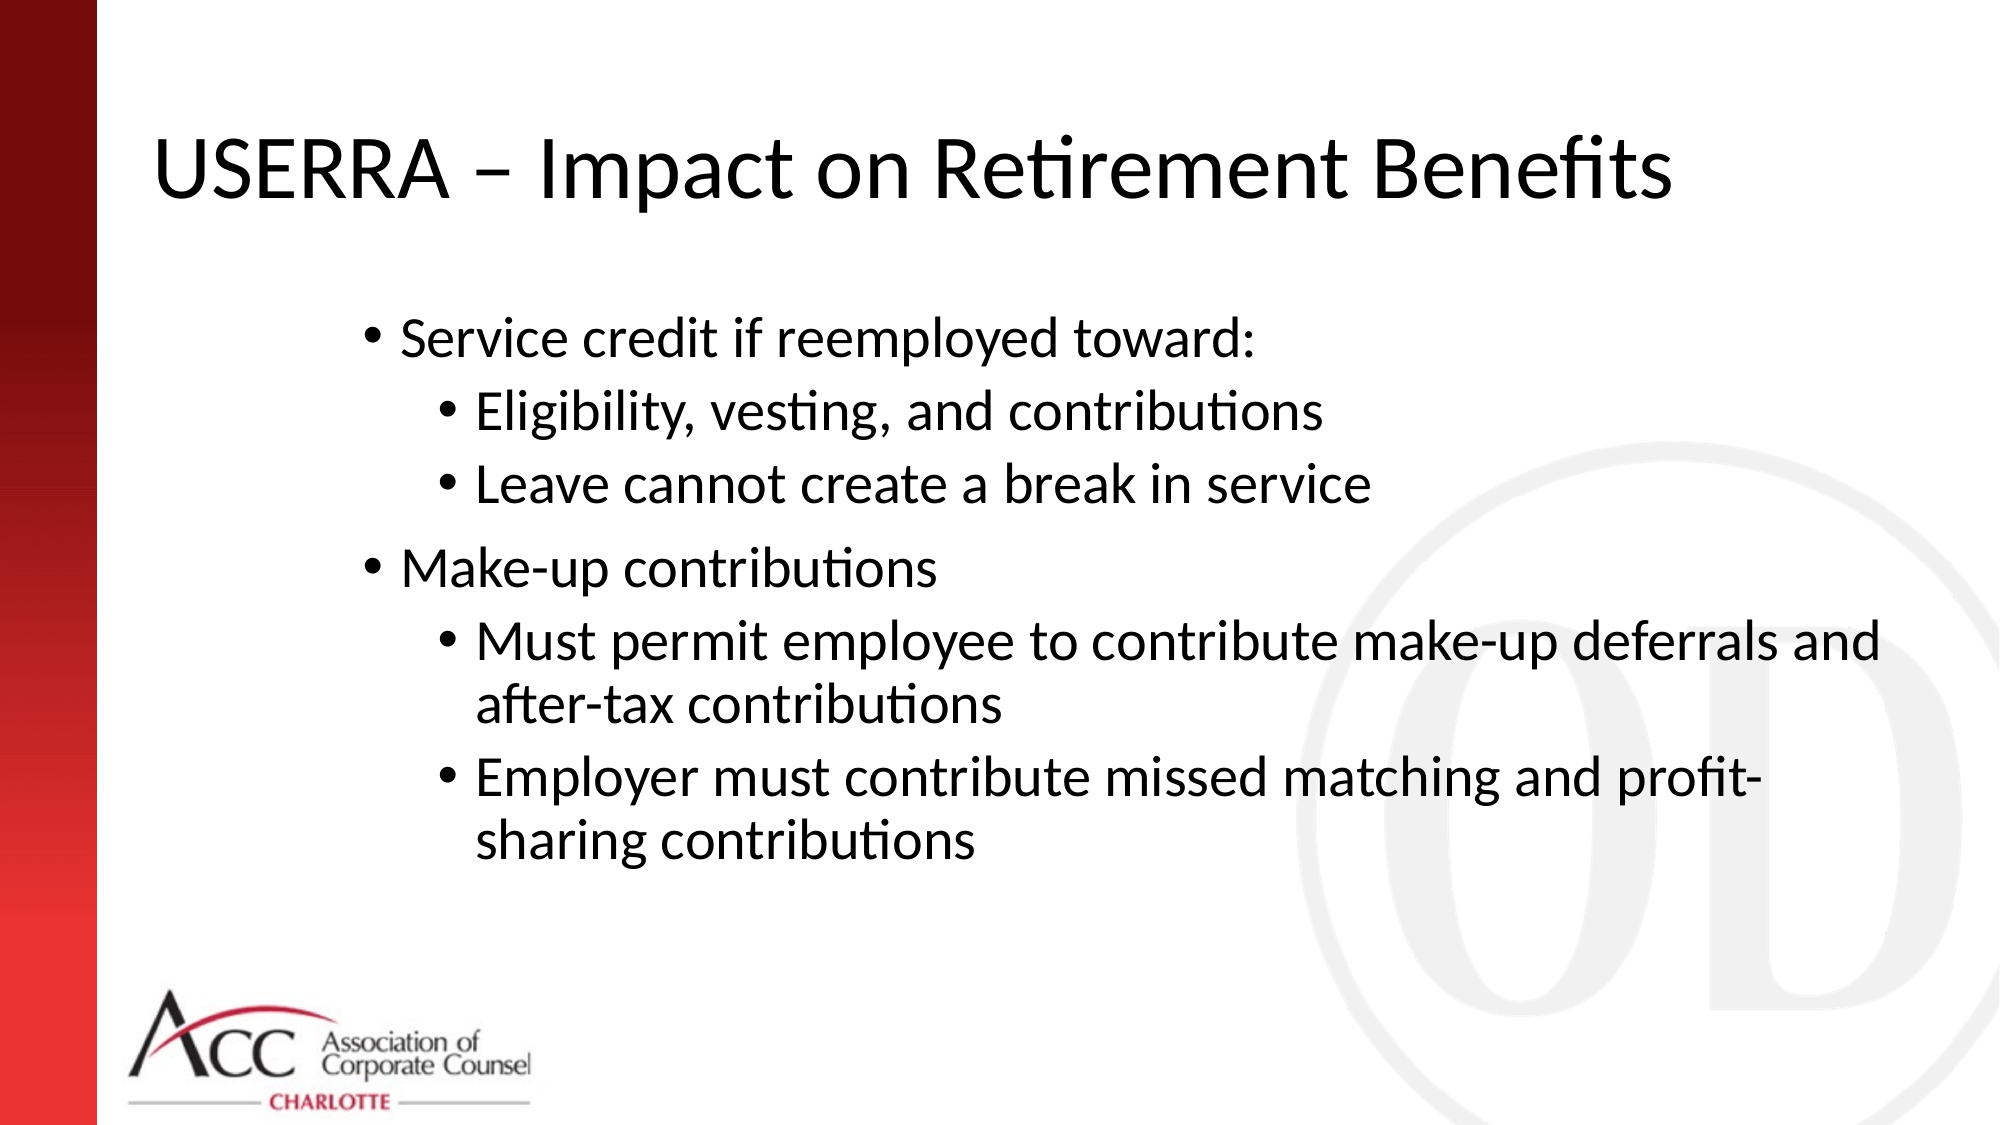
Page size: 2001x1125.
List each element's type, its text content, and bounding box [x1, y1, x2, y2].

picture [1280, 429, 2000, 1125]
list Service credit if reemployed toward: Eligibility, vesting, and contributions Leave cannot create a break in service Make-up contributions Must permit employee to contribute make-up deferrals and after-tax contributions Employer must contribute missed matching and profit-sharing contributions [347, 299, 1907, 1014]
picture [0, 0, 97, 1125]
title USERRA – Impact on Retirement Benefits [137, 59, 1907, 278]
picture [108, 968, 547, 1125]
